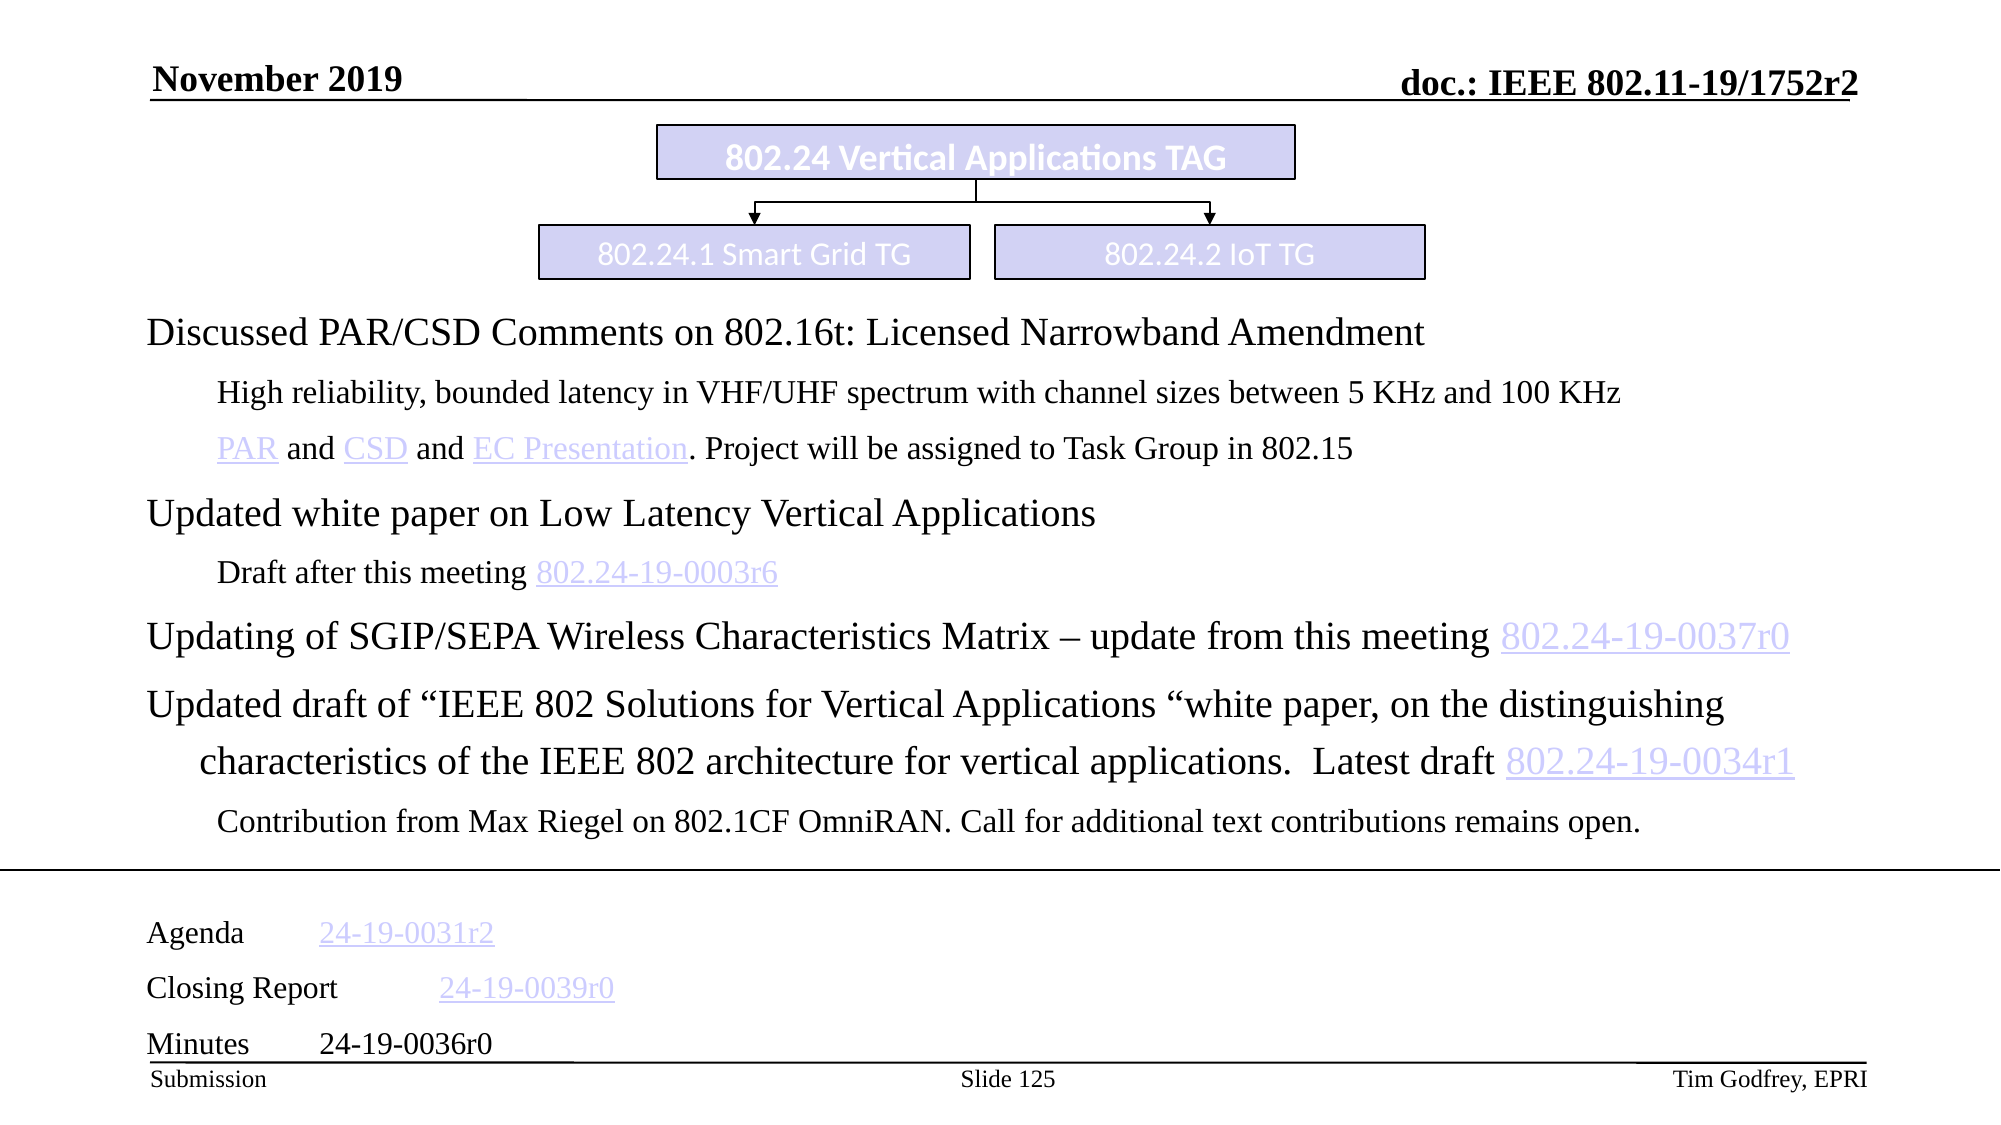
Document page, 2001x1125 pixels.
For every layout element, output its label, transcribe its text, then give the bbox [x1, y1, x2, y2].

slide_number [152, 54, 563, 100]
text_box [539, 125, 1426, 280]
footer Tim Godfrey, EPRI [1171, 1061, 1869, 1093]
slide_number Slide 125 [950, 1061, 1067, 1123]
list Discussed PAR/CSD Comments on 802.16t: Licensed Narrowband Amendment High reliability, bounded latency in VHF/UHF spectrum with channel sizes between 5 KHz and 100 KHz PAR and CSD and EC Presentation. Project will be assigned to Task Group in 802.15 Updated white paper on Low Latency Vertical Applications Draft after this meeting 802.24-19-0003r6 Updating of SGIP/SEPA Wireless Characteristics Matrix – update from this meeting 802.24-19-0037r0 Updated draft of “IEEE 802 Solutions for Vertical Applications “white paper, on the distinguishing characteristics of the IEEE 802 architecture for vertical applications. Latest draft 802.24-19-0034r1 Contribution from Max Riegel on 802.1CF OmniRAN. Call for additional text contributions remains open. Agenda 24-19-0031r2 Closing Report 24-19-0039r0 Minutes 24-19-0036r0 [131, 288, 1946, 868]
list Discussed PAR/CSD Comments on 802.16t: Licensed Narrowband Amendment High reliability, bounded latency in VHF/UHF spectrum with channel sizes between 5 KHz and 100 KHz PAR and CSD and EC Presentation. Project will be assigned to Task Group in 802.15 Updated white paper on Low Latency Vertical Applications Draft after this meeting 802.24-19-0003r6 Updating of SGIP/SEPA Wireless Characteristics Matrix – update from this meeting 802.24-19-0037r0 Updated draft of “IEEE 802 Solutions for Vertical Applications “white paper, on the distinguishing characteristics of the IEEE 802 architecture for vertical applications. Latest draft 802.24-19-0034r1 Contribution from Max Riegel on 802.1CF OmniRAN. Call for additional text contributions remains open. Agenda 24-19-0031r2 Closing Report 24-19-0039r0 Minutes 24-19-0036r0 [131, 881, 1946, 1079]
